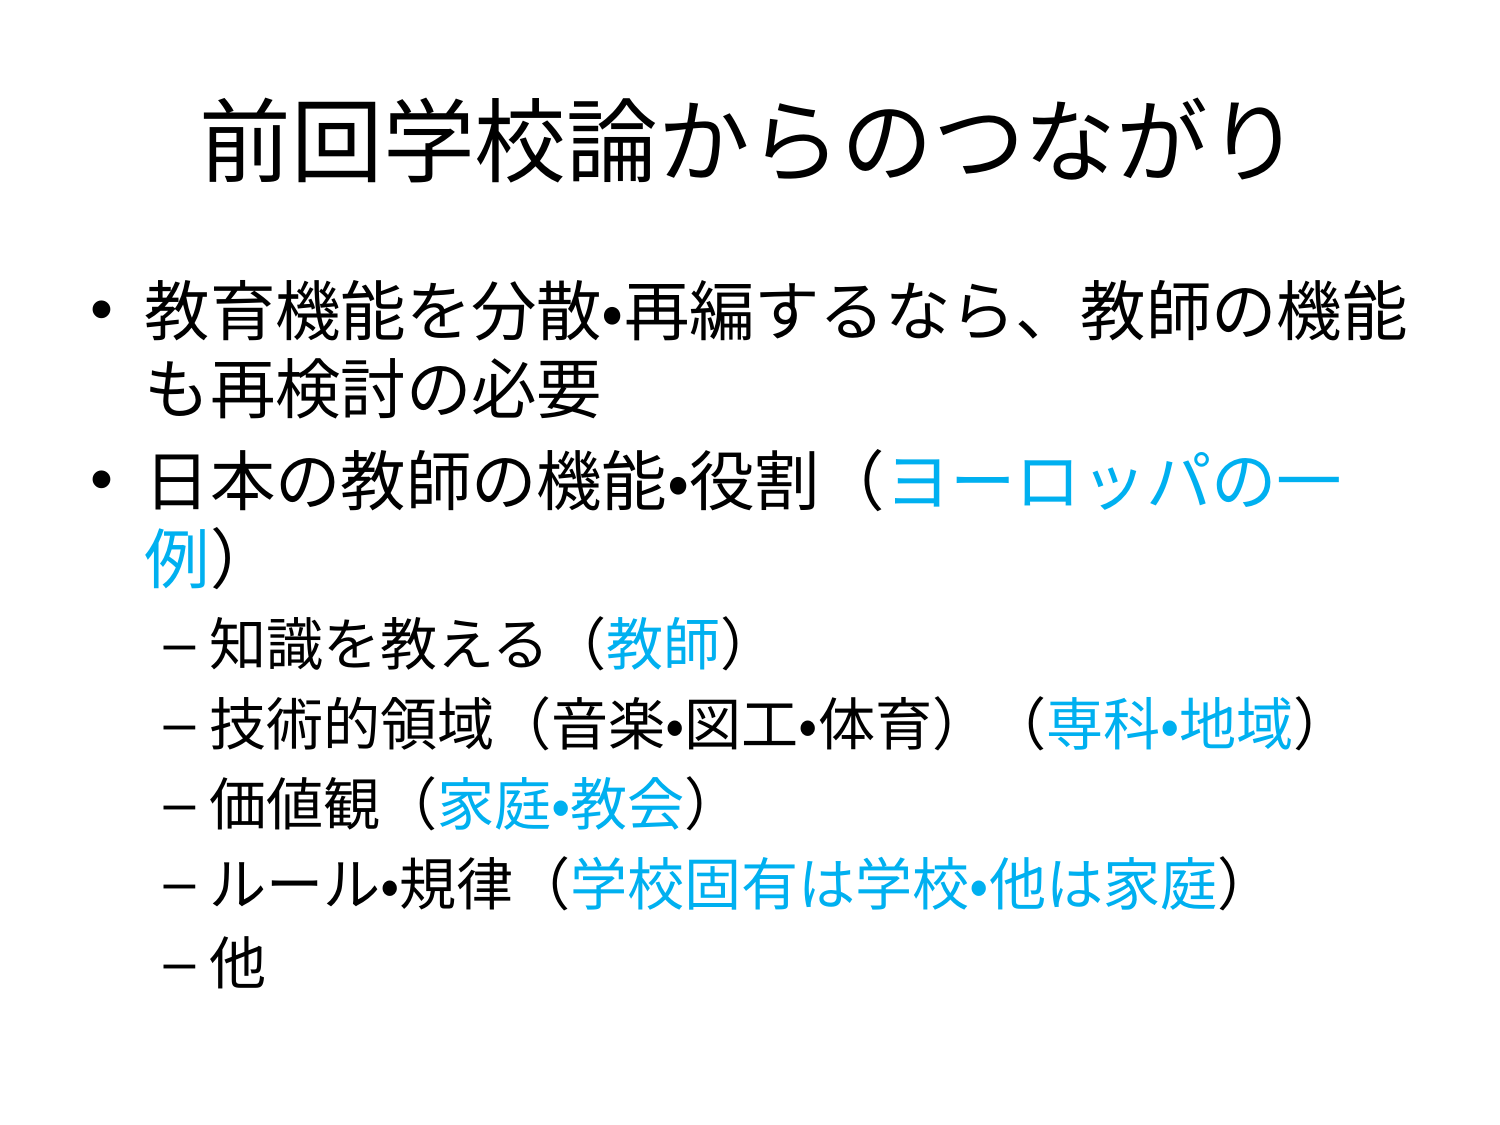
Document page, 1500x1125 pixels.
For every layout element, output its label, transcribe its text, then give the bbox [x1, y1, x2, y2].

title 前回学校論からのつながり [75, 45, 1425, 233]
list 教育機能を分散・再編するなら、教師の機能も再検討の必要 日本の教師の機能・役割（ヨーロッパの一例） 知識を教える（教師） 技術的領域（音楽・図工・体育）（専科・地域） 価値観（家庭・教会） ルール・規律（学校固有は学校・他は家庭） 他 [75, 262, 1425, 1005]
